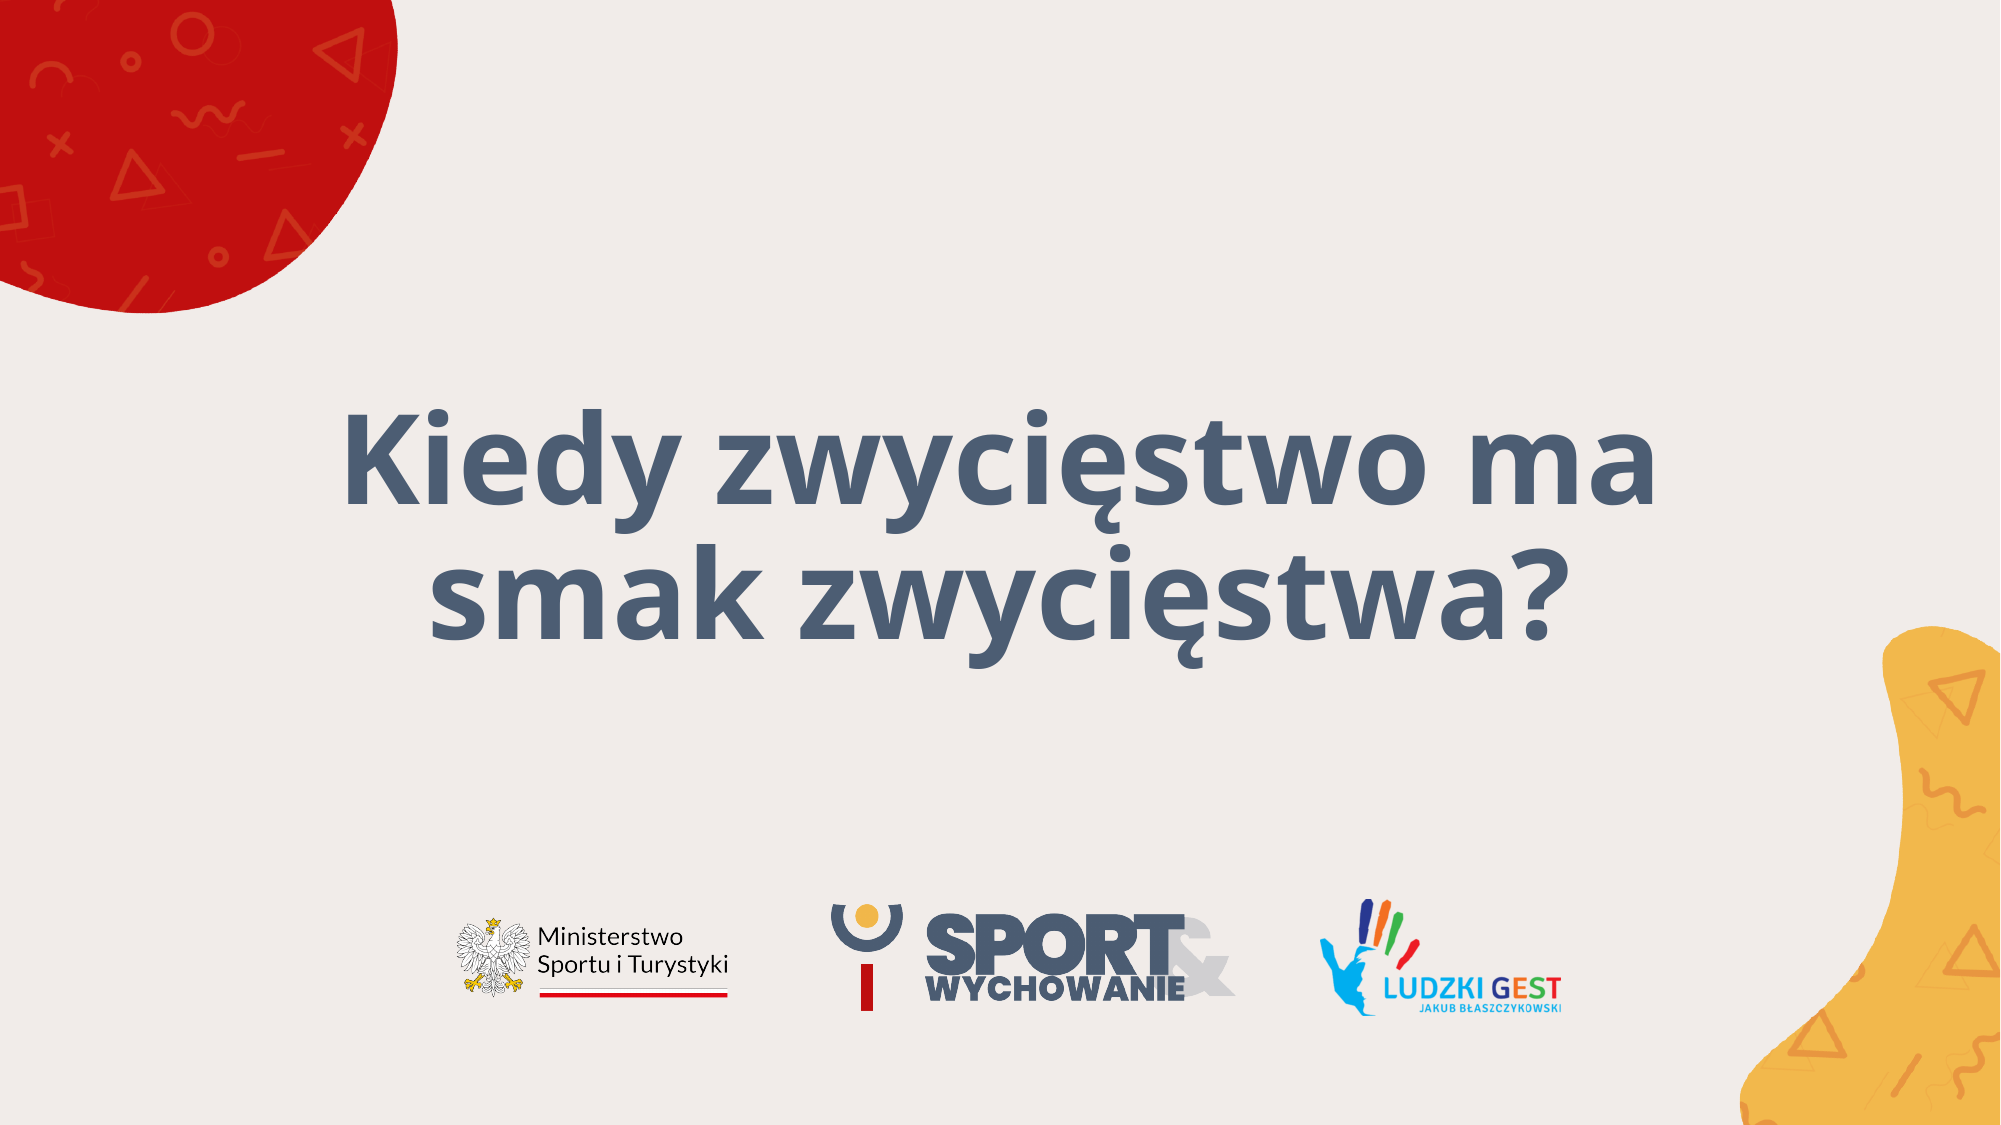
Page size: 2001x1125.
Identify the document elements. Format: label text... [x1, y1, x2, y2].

picture [831, 904, 1236, 1011]
picture [438, 899, 746, 1016]
picture [1590, 600, 2001, 1125]
picture [1320, 899, 1561, 1016]
picture [1320, 946, 1361, 1016]
title Kiedy zwycięstwo ma smak zwycięstwa? [192, 282, 1808, 675]
picture [0, 0, 479, 429]
